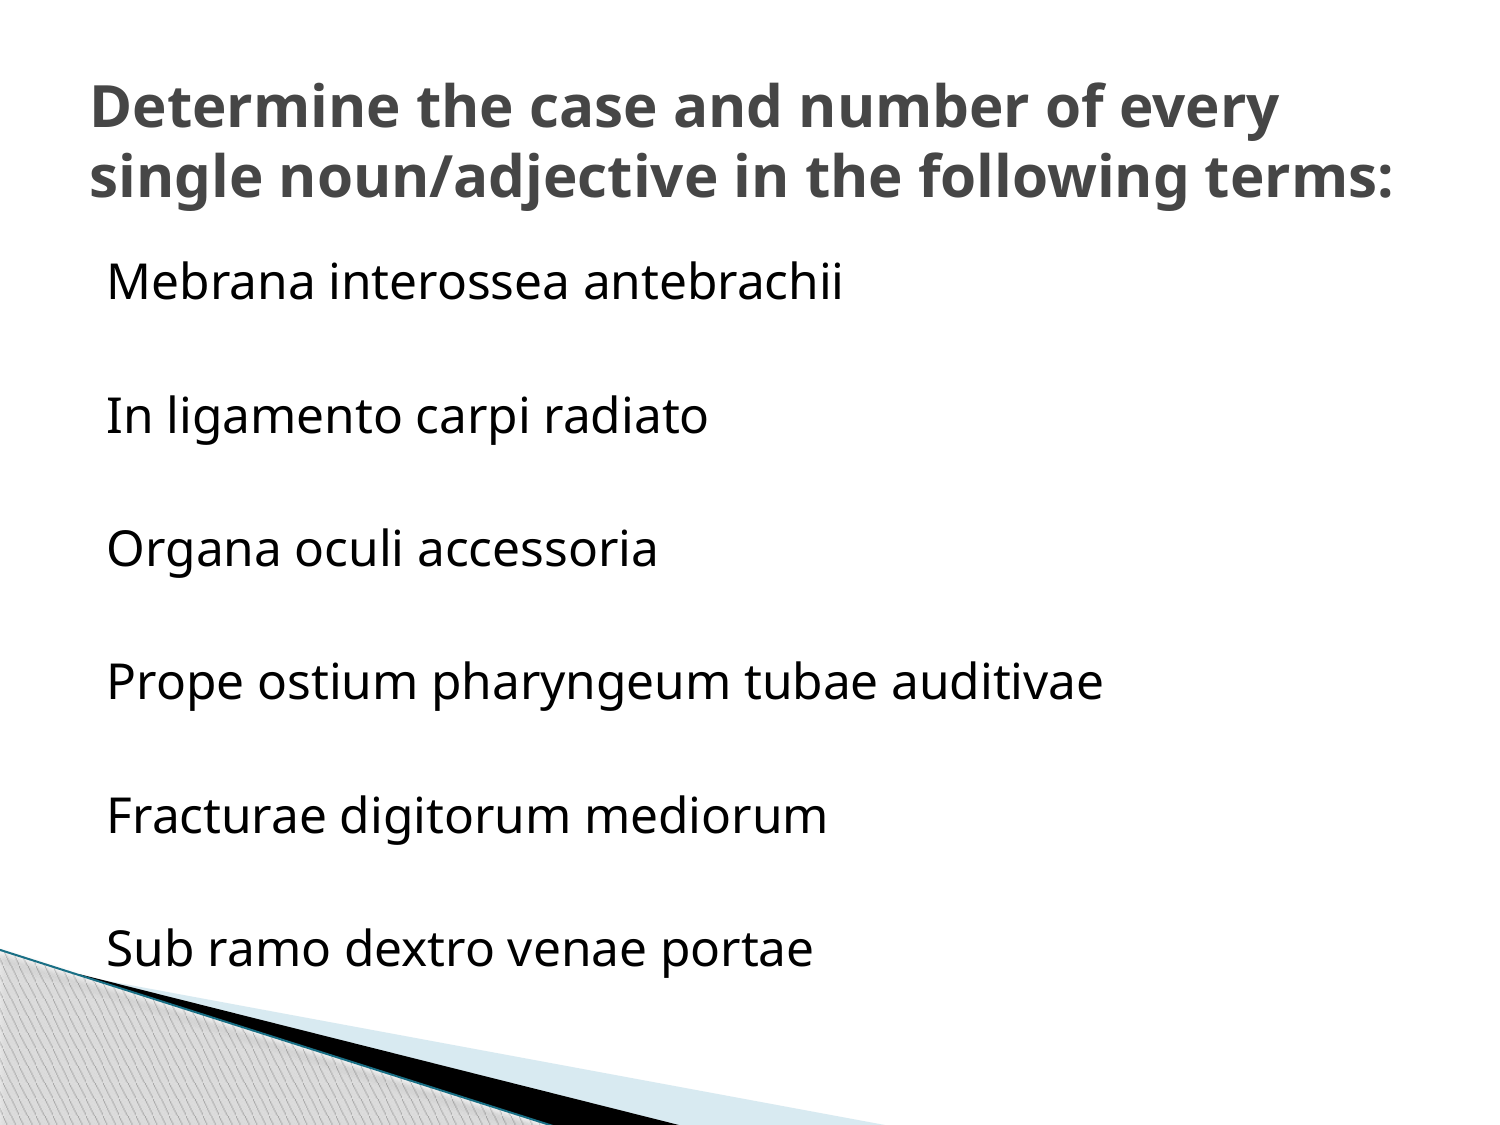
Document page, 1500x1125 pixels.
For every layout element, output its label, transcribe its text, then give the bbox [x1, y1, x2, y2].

list Mebrana interossea antebrachii In ligamento carpi radiato Organa oculi accessoria Prope ostium pharyngeum tubae auditivae Fracturae digitorum mediorum Sub ramo dextro venae portae [75, 243, 1425, 986]
title Determine the case and number of every single noun/adjective in the following terms: [75, 45, 1425, 233]
